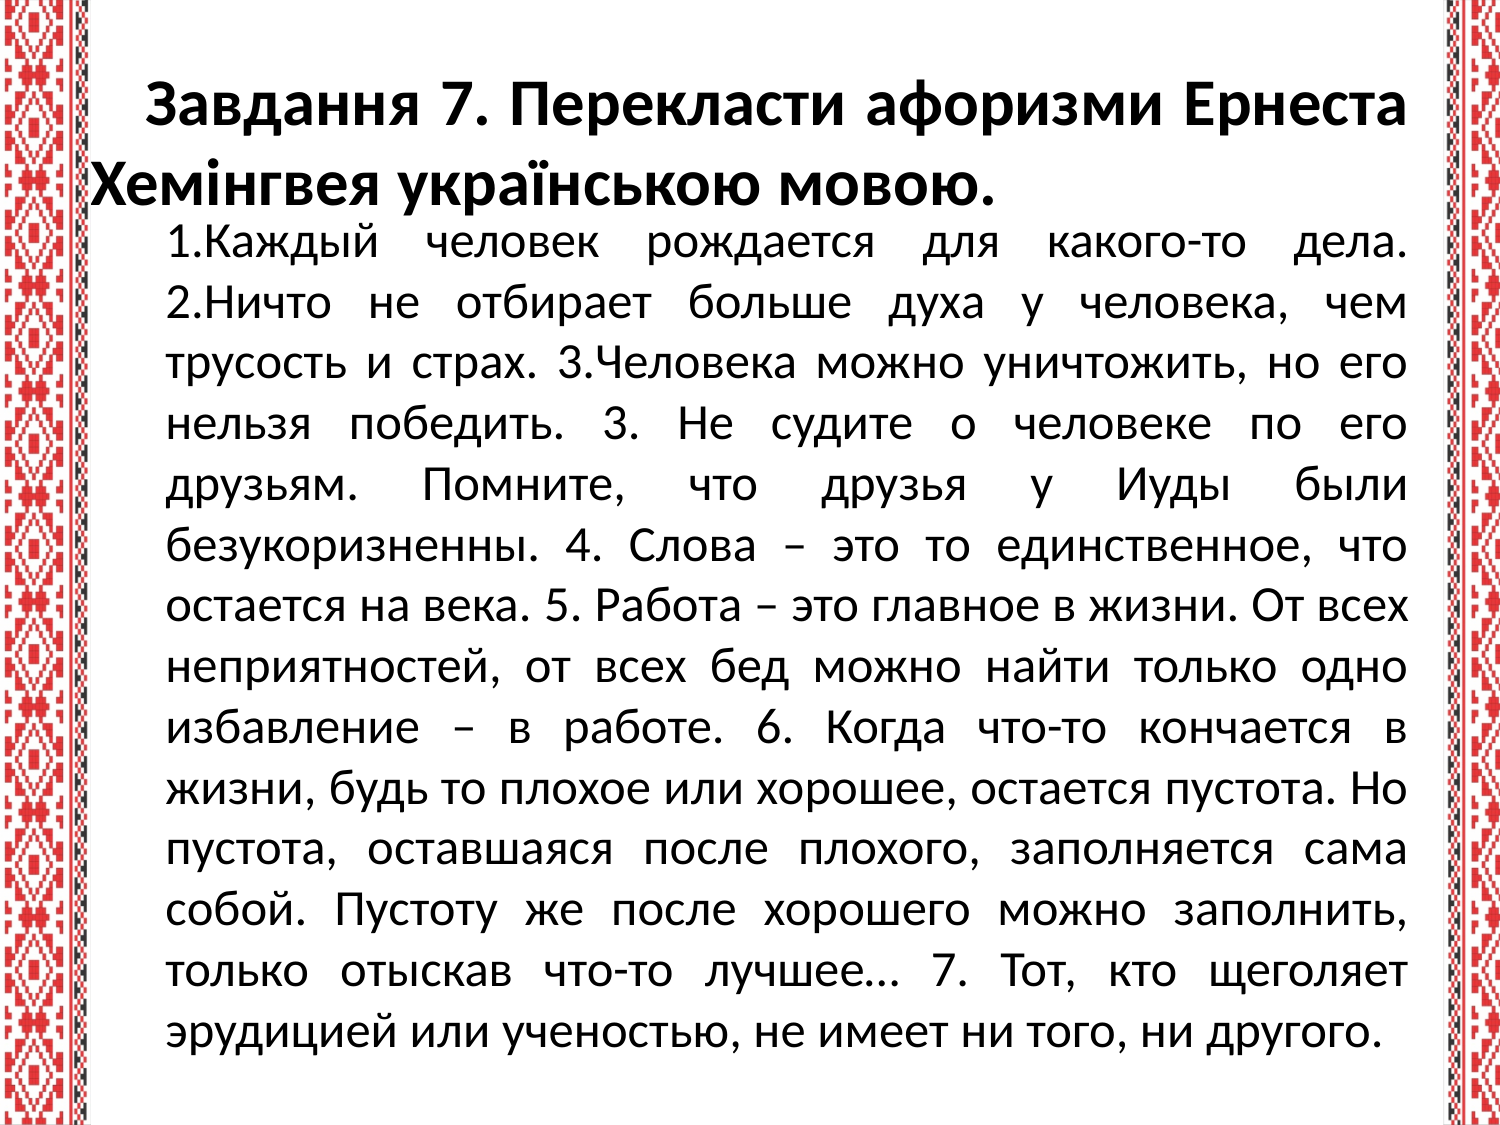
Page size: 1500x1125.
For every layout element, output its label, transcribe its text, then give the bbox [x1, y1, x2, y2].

title Завдання 7. Перекласти афоризми Ернеста Хемінгвея українською мовою. [91, 45, 1425, 199]
list 1.Каждый человек рождается для какого-то дела. 2.Ничто не отбирает больше духа у человека, чем трусость и страх. 3.Человека можно уничтожить, но его нельзя победить. 3. Не судите о человеке по его друзьям. Помните, что друзья у Иуды были безукоризненны. 4. Слова – это то единственное, что остается на века. 5. Работа – это главное в жизни. От всех неприятностей, от всех бед можно найти только одно избавление – в работе. 6. Когда что-то кончается в жизни, будь то плохое или хорошее, остается пустота. Но пустота, оставшаяся после плохого, заполняется сама собой. Пустоту же после хорошего можно заполнить, только отыскав что-то лучшее… 7. Тот, кто щеголяет эрудицией или ученостью, не имеет ни того, ни другого. [91, 199, 1425, 1083]
picture [937, 1, 1500, 1124]
picture [0, 1, 596, 1124]
